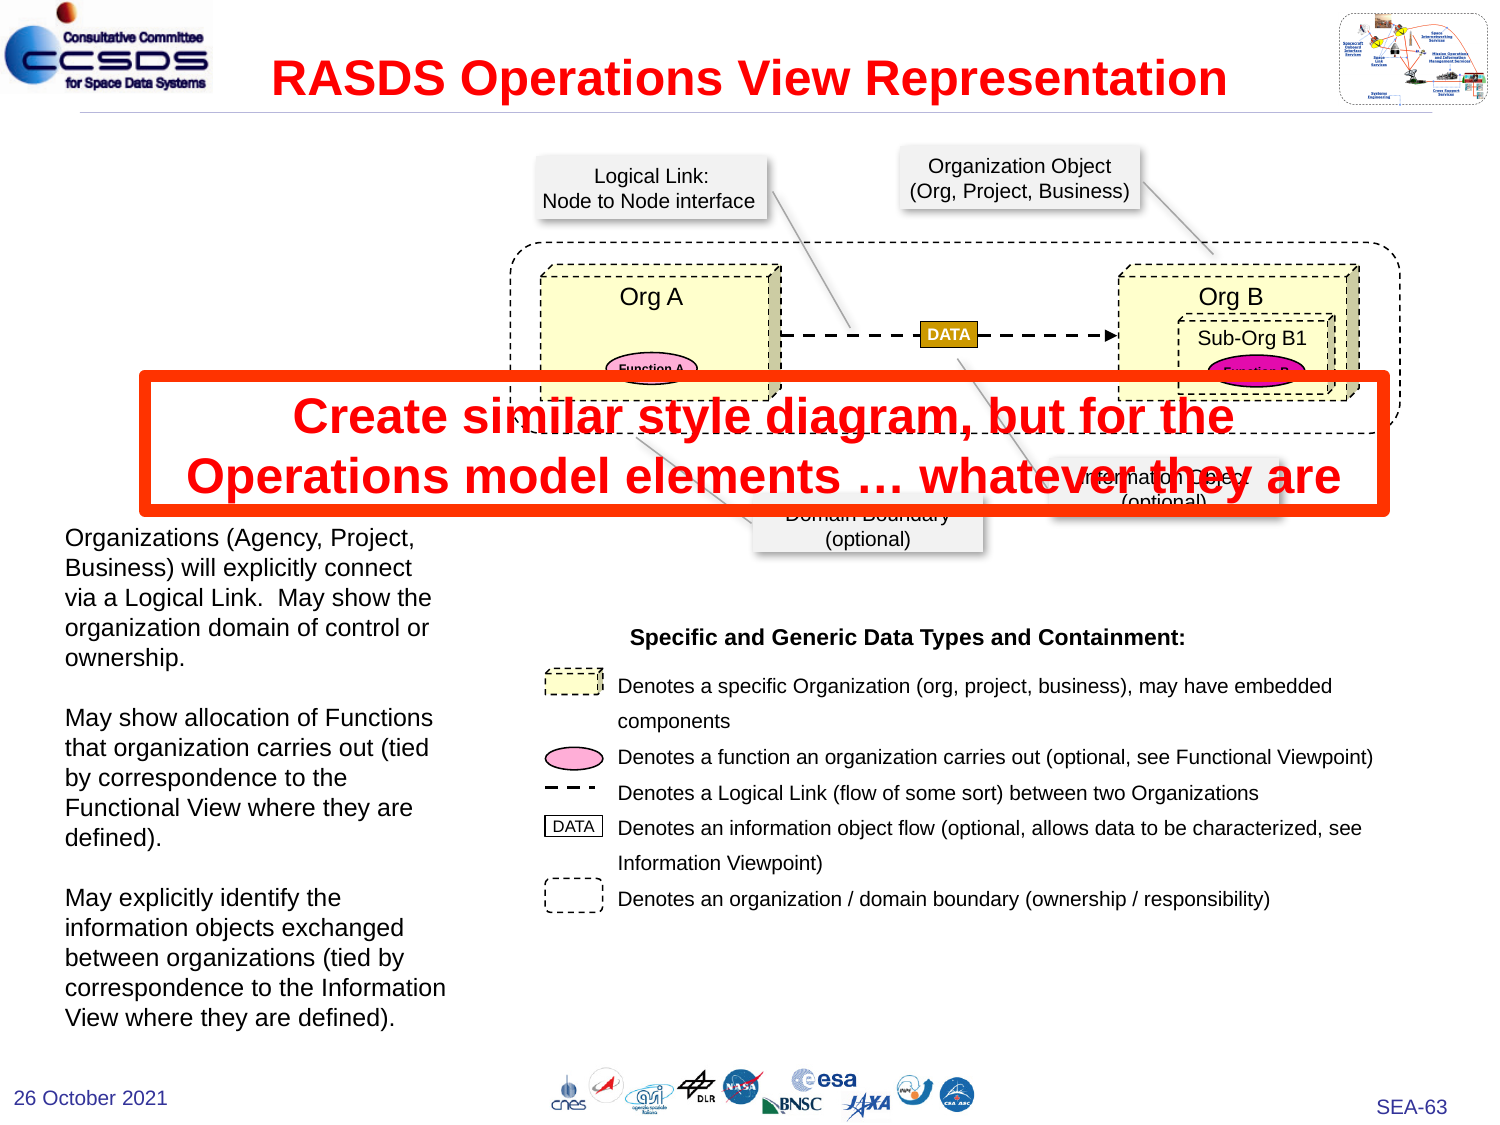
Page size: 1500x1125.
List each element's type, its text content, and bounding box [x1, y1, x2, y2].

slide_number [0, 1074, 285, 1120]
text_box Logical Link: Node to Node interface [536, 156, 767, 219]
text_box DATA [545, 815, 603, 837]
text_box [545, 668, 602, 674]
text_box Information Object (optional) [1049, 511, 1279, 516]
text_box Domain Boundary (optional) [753, 511, 983, 552]
text_box [510, 242, 1401, 430]
picture [549, 1064, 975, 1125]
text_box [545, 878, 603, 913]
text_box Organization Object (Org, Project, Business) [900, 146, 1140, 209]
picture [0, 0, 213, 94]
text_box Organizations (Agency, Project, Business) will explicitly connect via a Logical Link. May show the organization domain of control or ownership. May show allocation of Functions that organization carries out (tied by correspondence to the Functional View where they are defined). May explicitly identify the information objects exchanged between organizations (tied by correspondence to the Information View where they are defined). [49, 514, 466, 1069]
text_box Specific and Generic Data Types and Containment: [614, 615, 1202, 658]
text_box [545, 669, 598, 695]
title RASDS Operations View Representation [75, 45, 1425, 233]
text_box Denotes a specific Organization (org, project, business), may have embedded components Denotes a function an organization carries out (optional, see Functional Viewpoint) Denotes a Logical Link (flow of some sort) between two Organizations Denotes an information object flow (optional, allows data to be characterized, see Information Viewpoint) Denotes an organization / domain boundary (ownership / responsibility) [602, 654, 1438, 918]
text_box Create similar style diagram, but for the Operations model elements … whatever they are [144, 375, 1384, 511]
text_box [900, 147, 1149, 216]
text_box [537, 157, 777, 226]
text_box [597, 671, 603, 695]
text_box [545, 747, 603, 770]
picture [1338, 12, 1488, 106]
